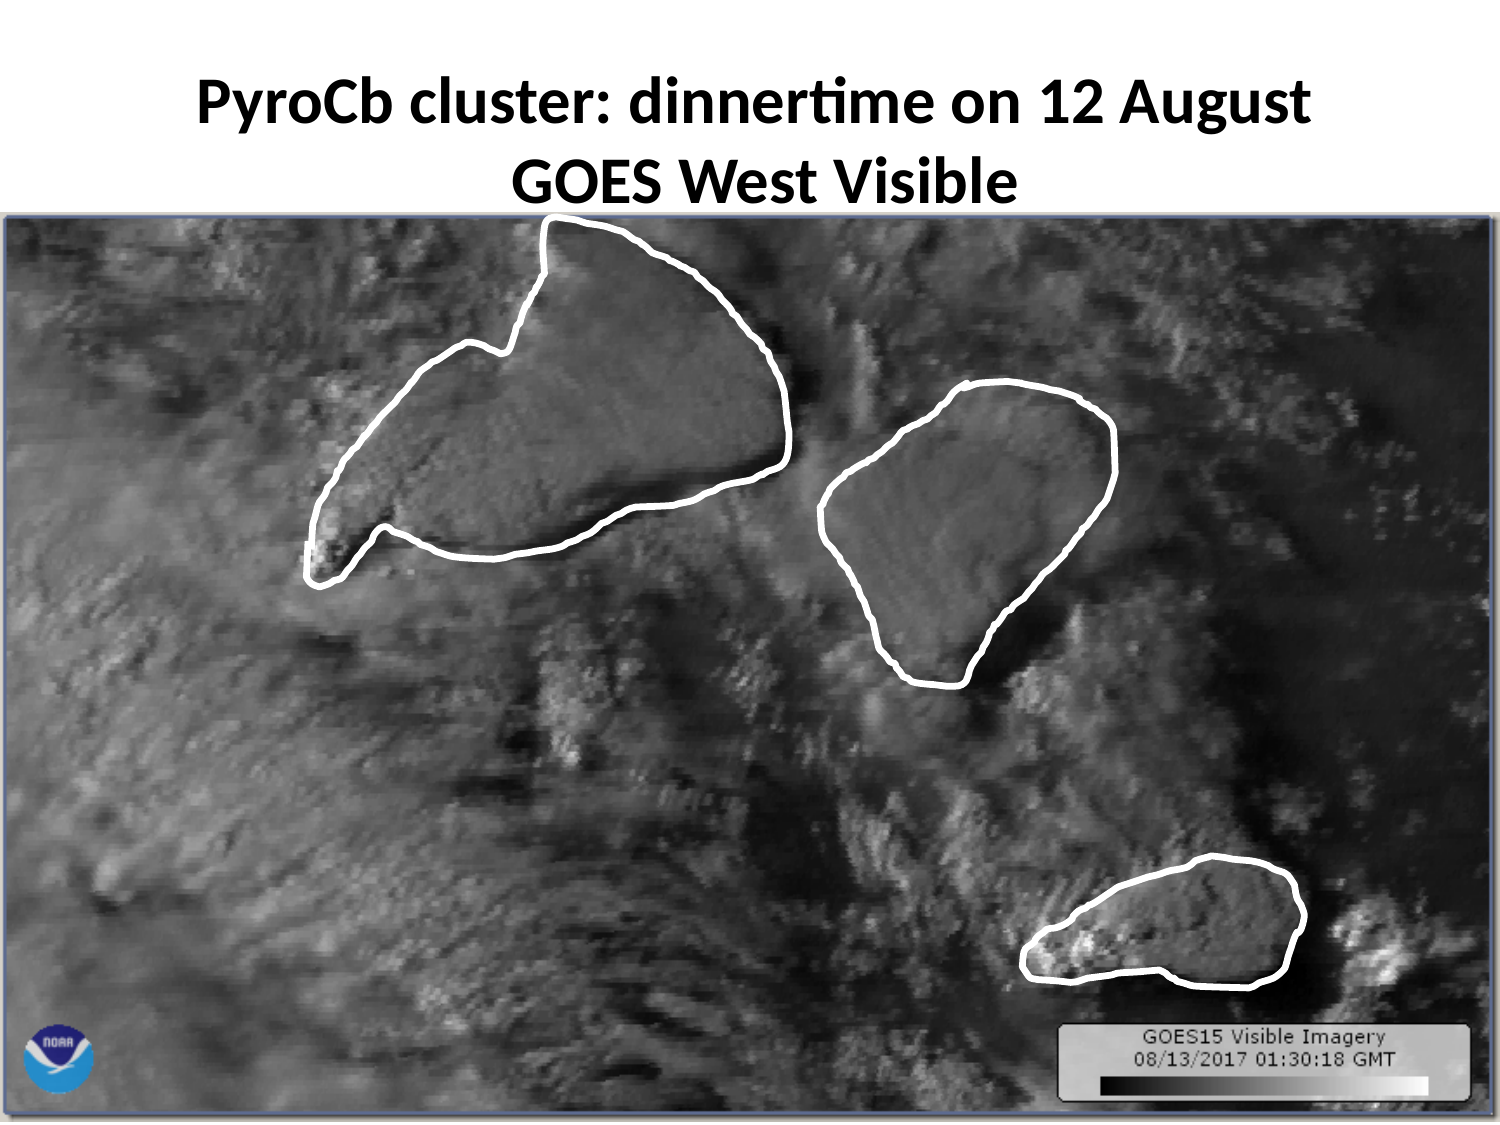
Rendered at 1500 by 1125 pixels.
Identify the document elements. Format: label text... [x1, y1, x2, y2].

picture [0, 212, 1500, 1123]
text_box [306, 216, 1306, 989]
text_box PyroCb cluster: dinnertime on 12 August GOES West Visible [182, 49, 1329, 210]
